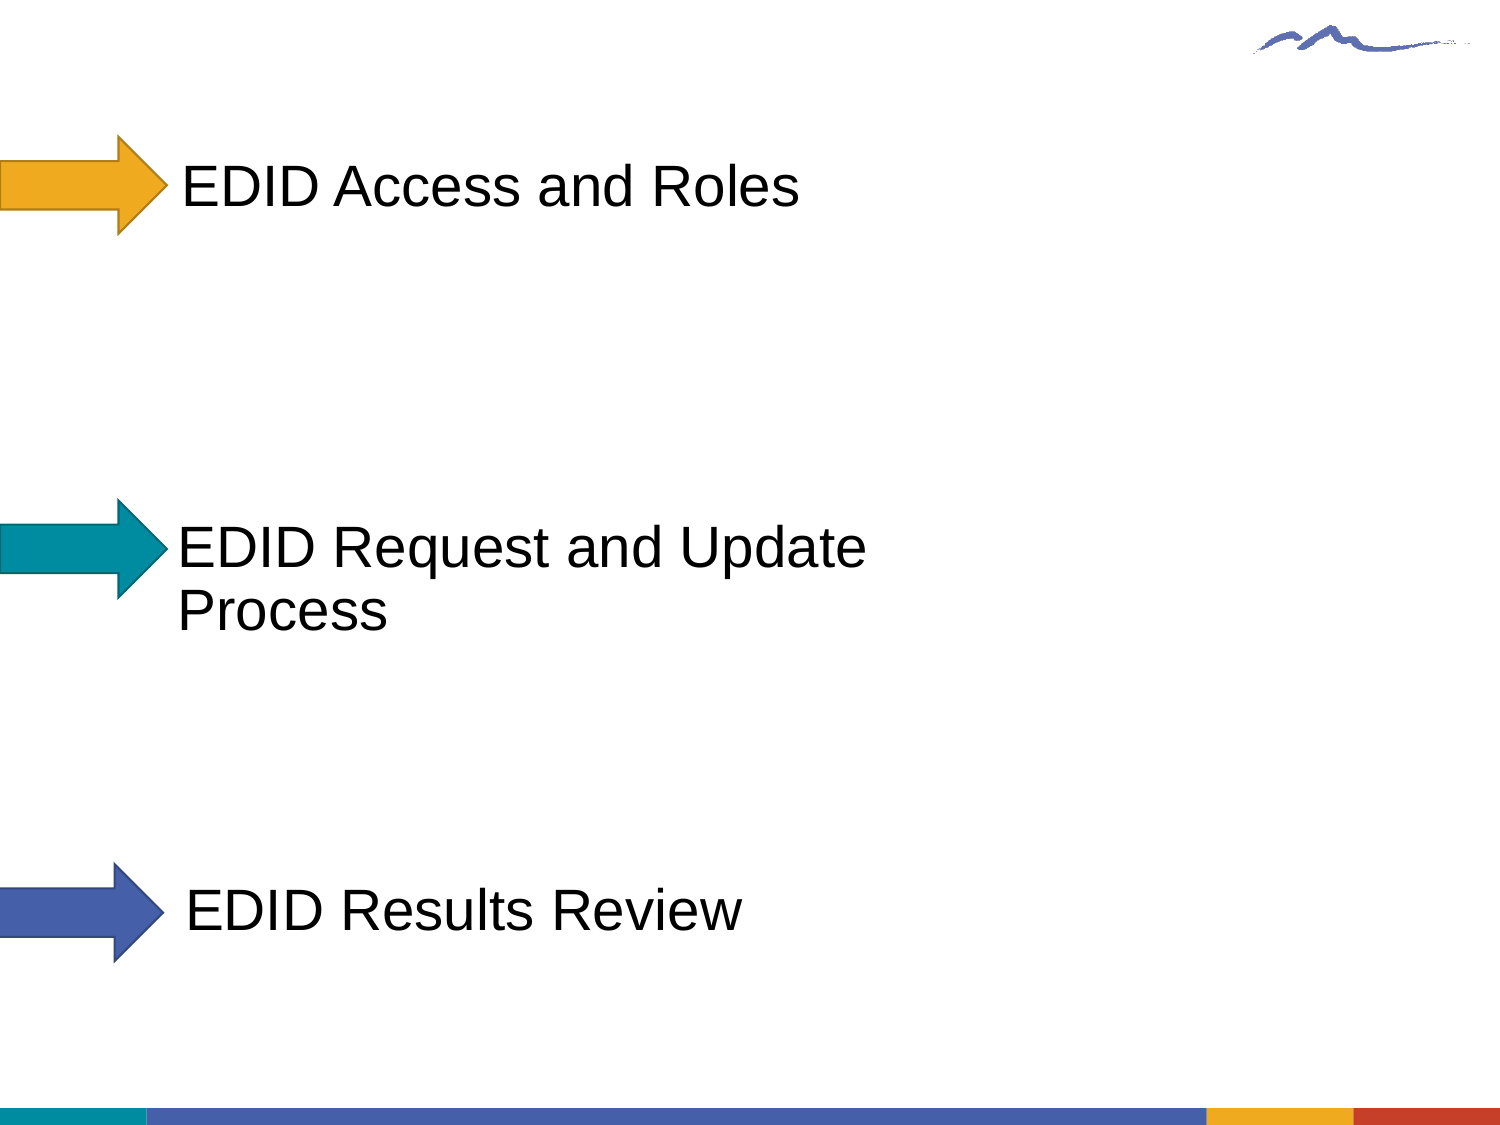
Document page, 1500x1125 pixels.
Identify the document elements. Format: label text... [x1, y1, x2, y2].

picture [1253, 25, 1470, 54]
text_box EDID Results Review [170, 873, 758, 951]
text_box [0, 134, 166, 237]
text_box EDID Access and Roles [166, 148, 1170, 346]
text_box EDID Request and Update Process [162, 509, 1103, 651]
text_box [0, 861, 165, 964]
text_box [0, 498, 162, 600]
